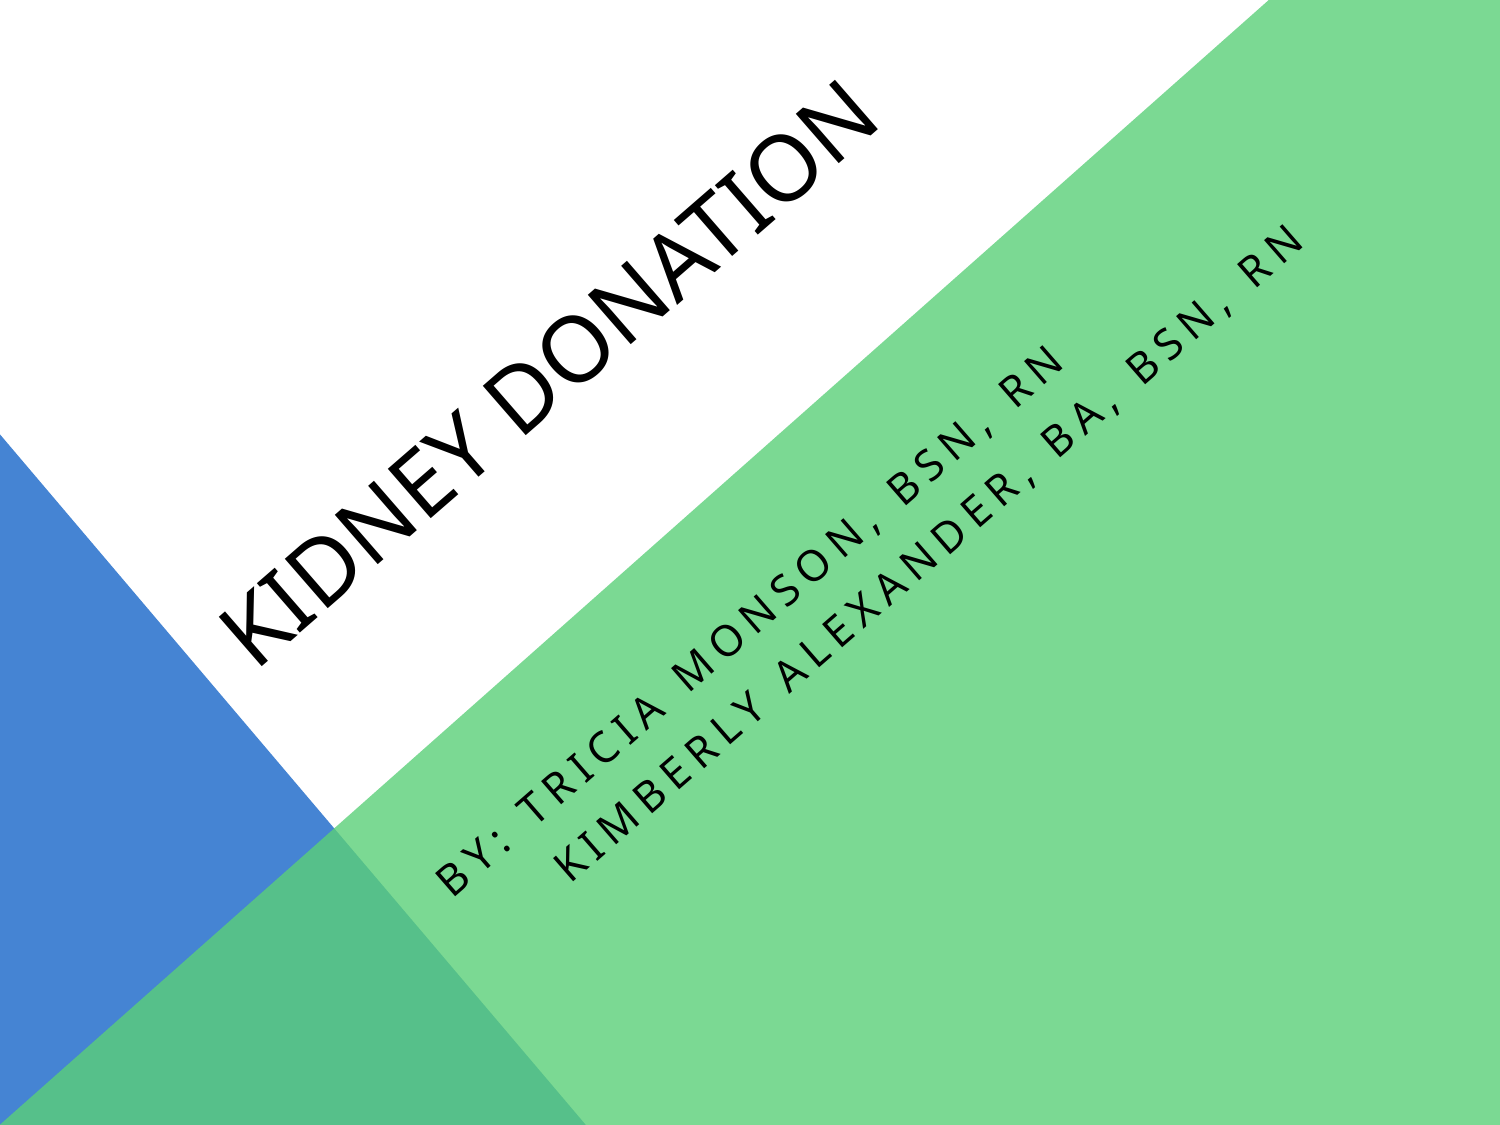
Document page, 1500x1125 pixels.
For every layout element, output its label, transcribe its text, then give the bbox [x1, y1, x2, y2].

title KIDNEY DONATION [182, 4, 956, 697]
subtitle By: Tricia Monson, BSN, RN Kimberly Alexander, BA, BSN, RN [412, 105, 1402, 994]
